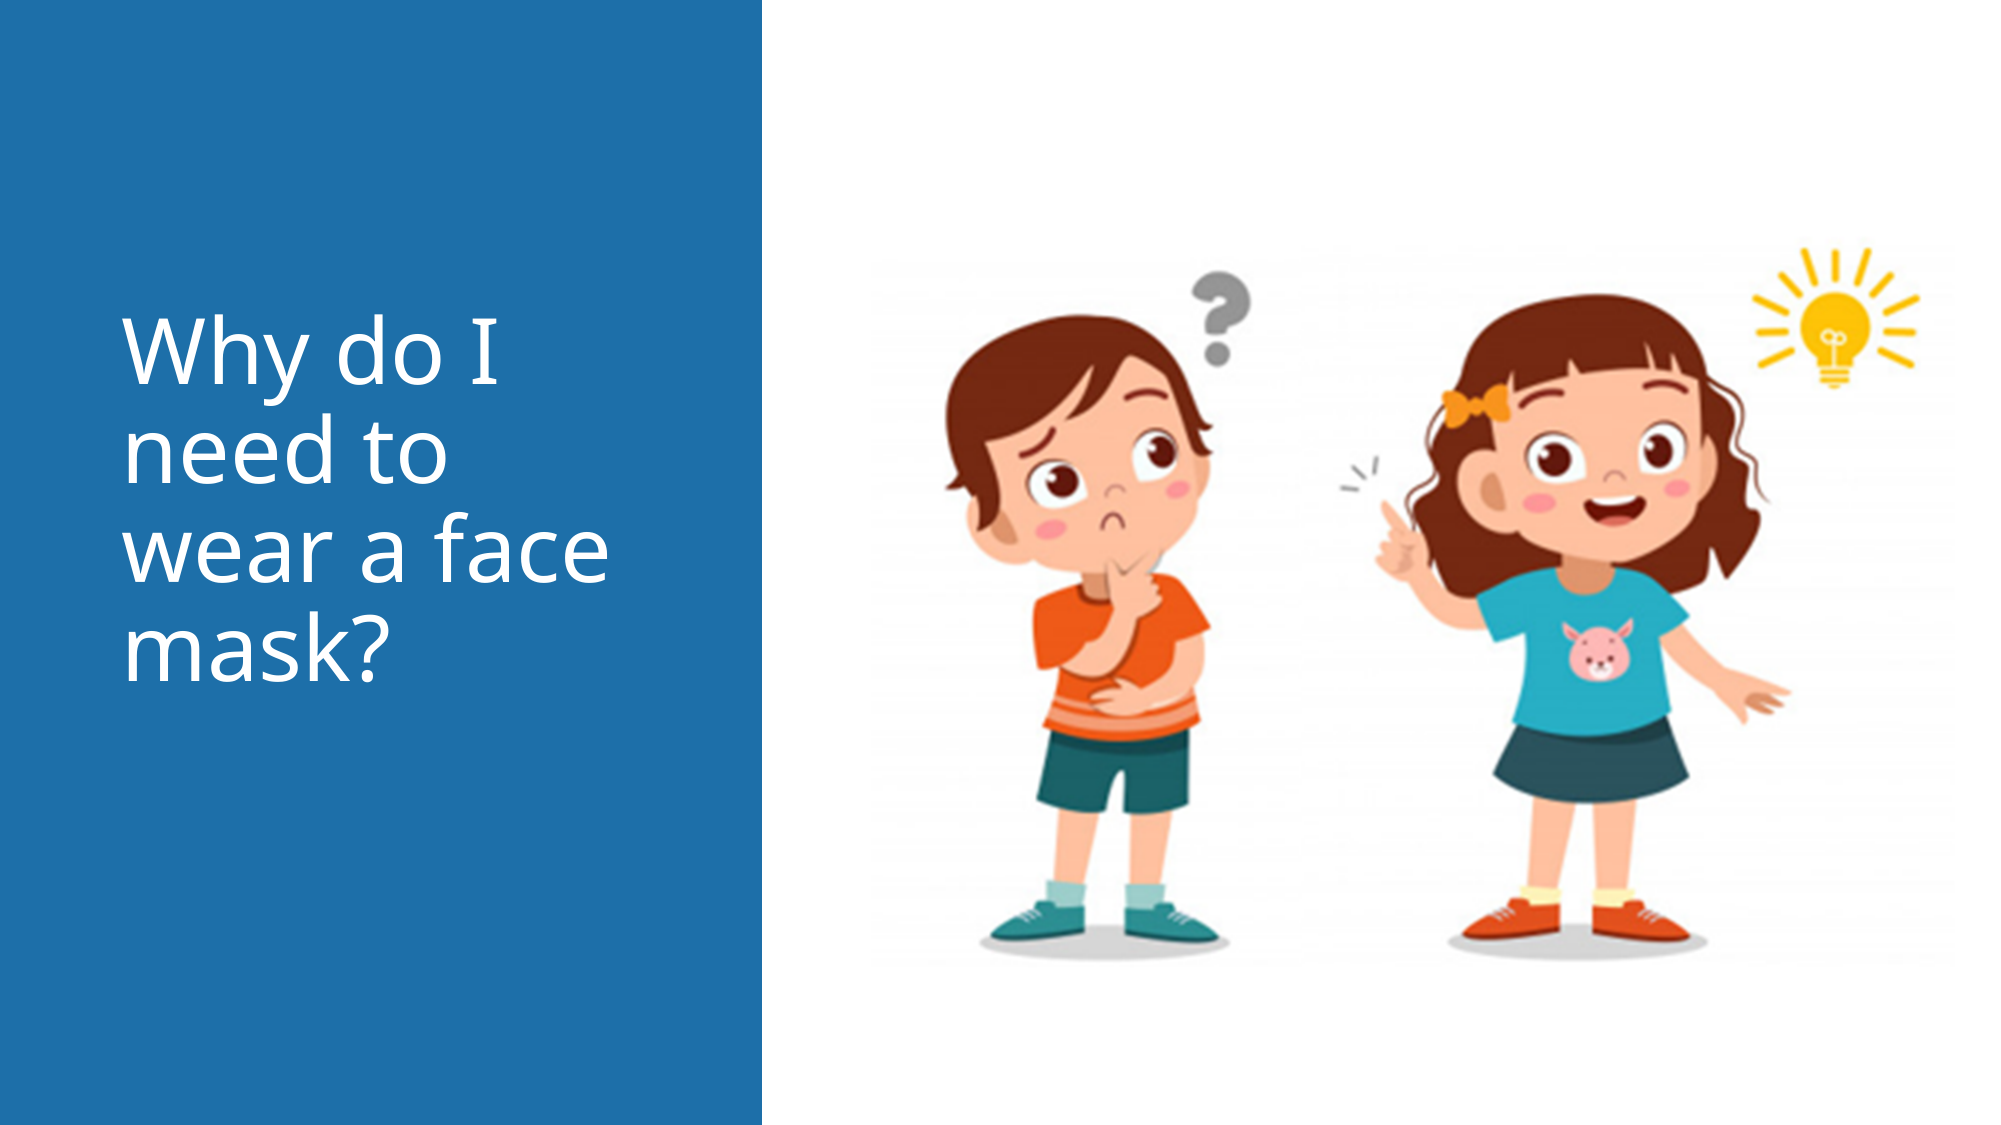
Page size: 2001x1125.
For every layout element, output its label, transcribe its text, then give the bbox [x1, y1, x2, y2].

picture [871, 214, 1983, 1064]
title Why do I need to wear a face mask? [106, 104, 661, 709]
text_box [762, 0, 2000, 1125]
